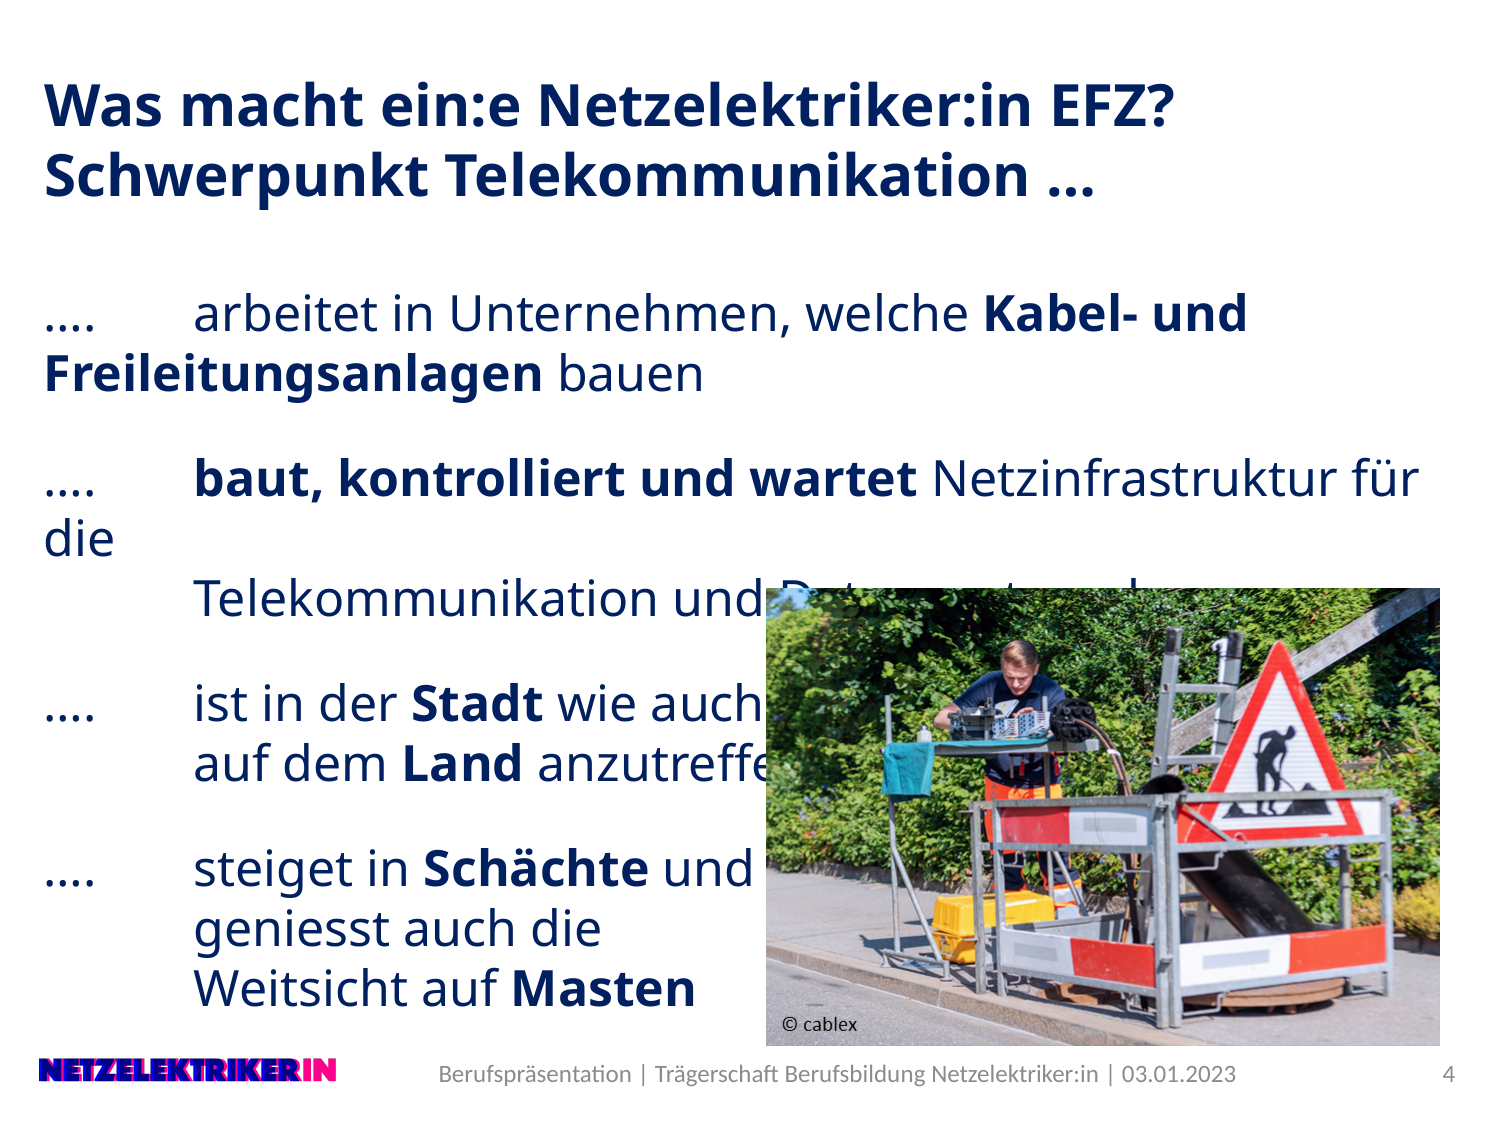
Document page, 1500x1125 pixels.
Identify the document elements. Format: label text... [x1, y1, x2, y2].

picture [765, 588, 1440, 1073]
title Was macht ein:e Netzelektriker:in EFZ? Schwerpunkt Telekommunikation … [29, 45, 1471, 232]
footer Berufspräsentation | Trägerschaft Berufsbildung Netzelektriker:in | 03.01.2023 [371, 1042, 1305, 1103]
slide_number 4 [1316, 1042, 1471, 1103]
list …. arbeitet in Unternehmen, welche Kabel- und Freileitungsanlagen bauen …. baut, kontrolliert und wartet Netzinfrastruktur für die Telekommunikation und Datenaustausch …. ist in der Stadt wie auch auf dem Land anzutreffen …. steiget in Schächte und geniesst auch die Weitsicht auf Masten [28, 274, 1470, 1035]
picture [0, 1011, 366, 1120]
